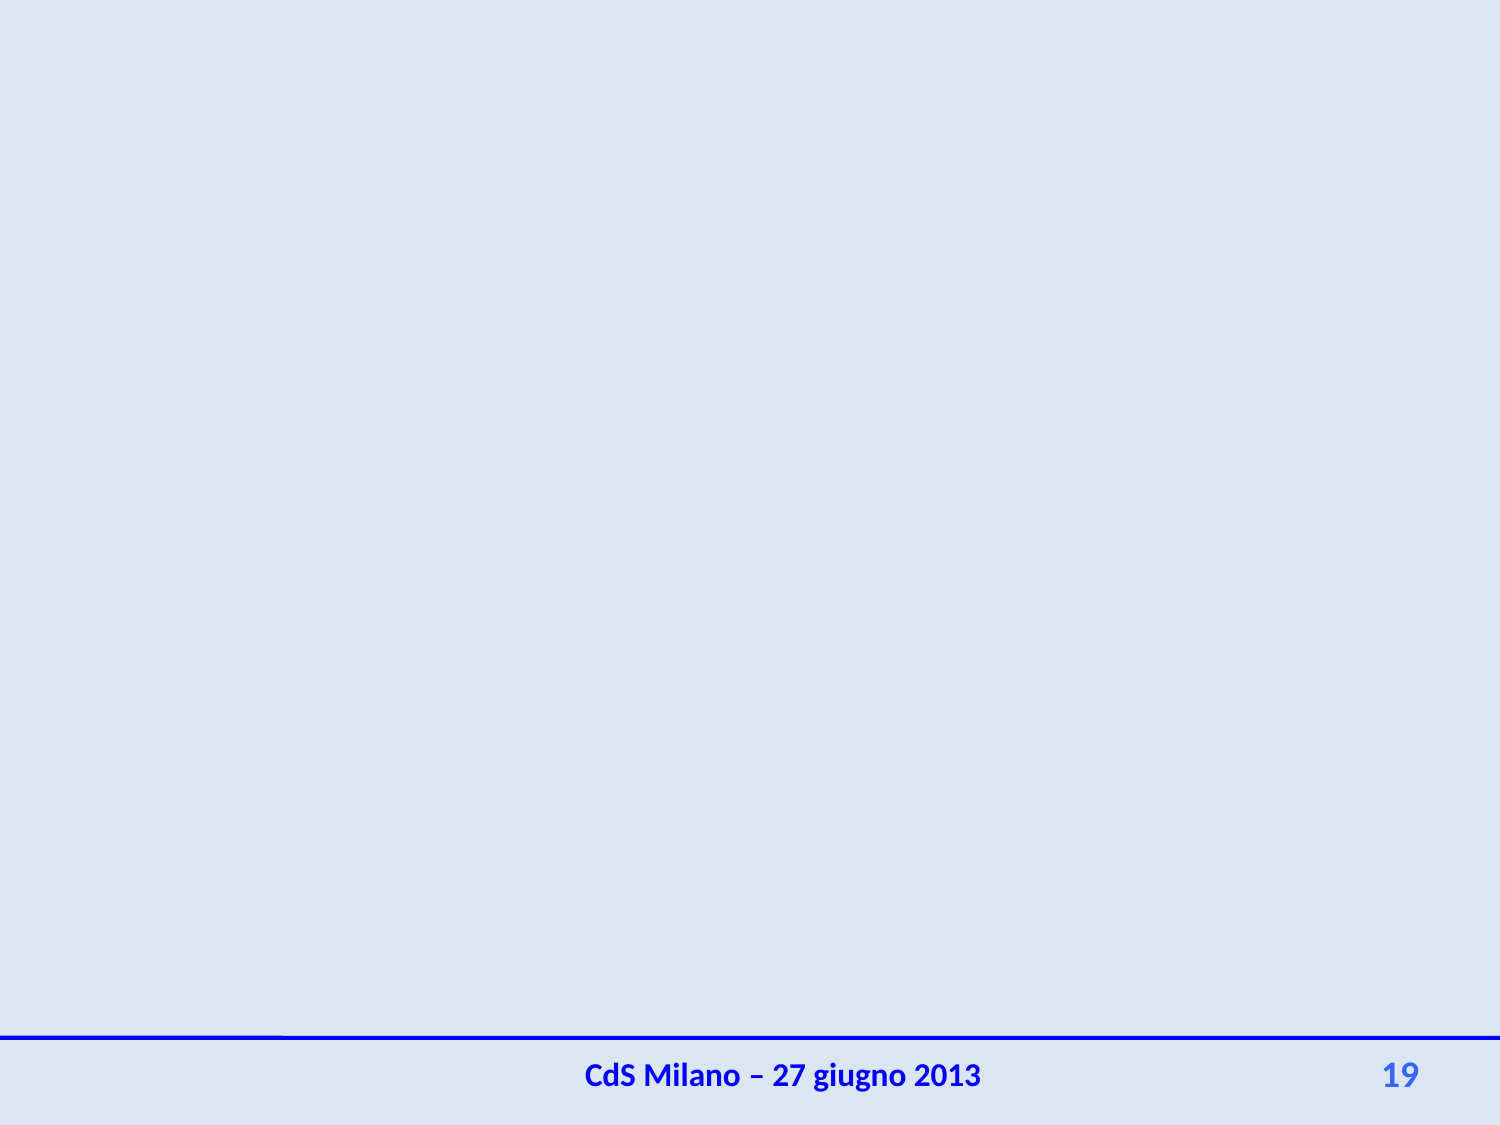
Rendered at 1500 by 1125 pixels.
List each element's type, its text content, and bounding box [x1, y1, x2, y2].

footer CdS Milano – 27 giugno 2013 [404, 1042, 1163, 1103]
slide_number 19 [1311, 1042, 1434, 1103]
